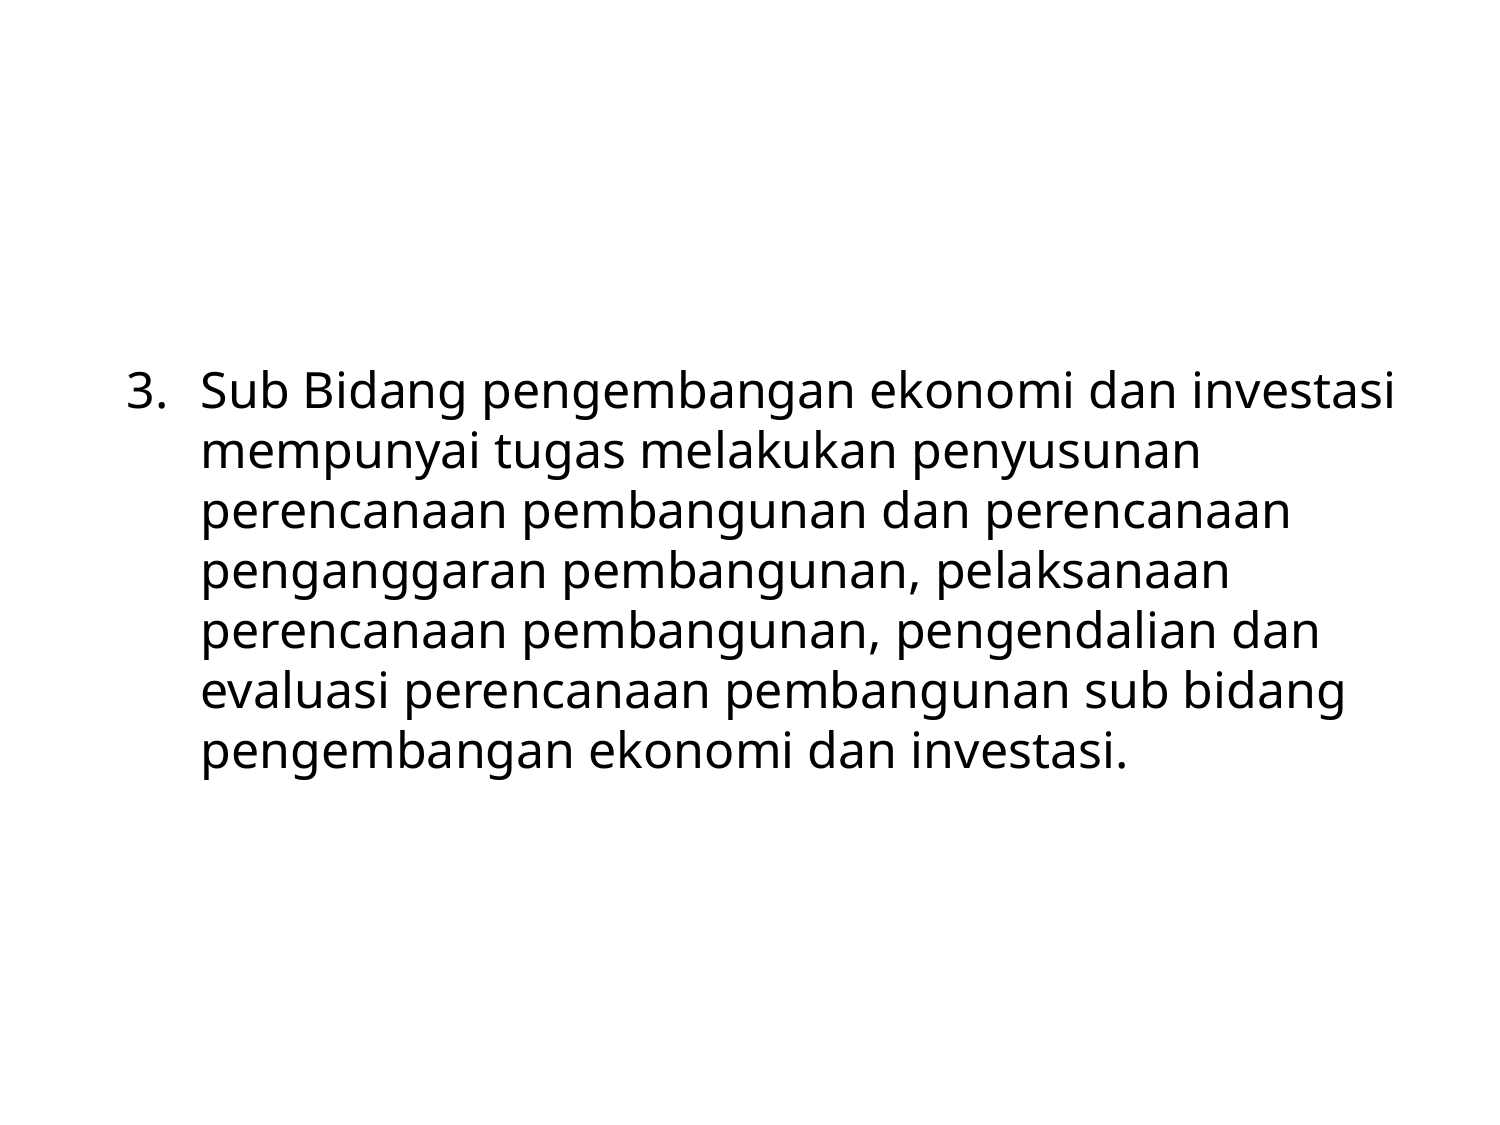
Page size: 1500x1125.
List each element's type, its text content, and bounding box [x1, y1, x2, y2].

text_box 3. Sub Bidang pengembangan ekonomi dan investasi mempunyai tugas melakukan penyusunan perencanaan pembangunan dan perencanaan penganggaran pembangunan, pelaksanaan perencanaan pembangunan, pengendalian dan evaluasi perencanaan pembangunan sub bidang pengembangan ekonomi dan investasi. [110, 289, 1473, 848]
